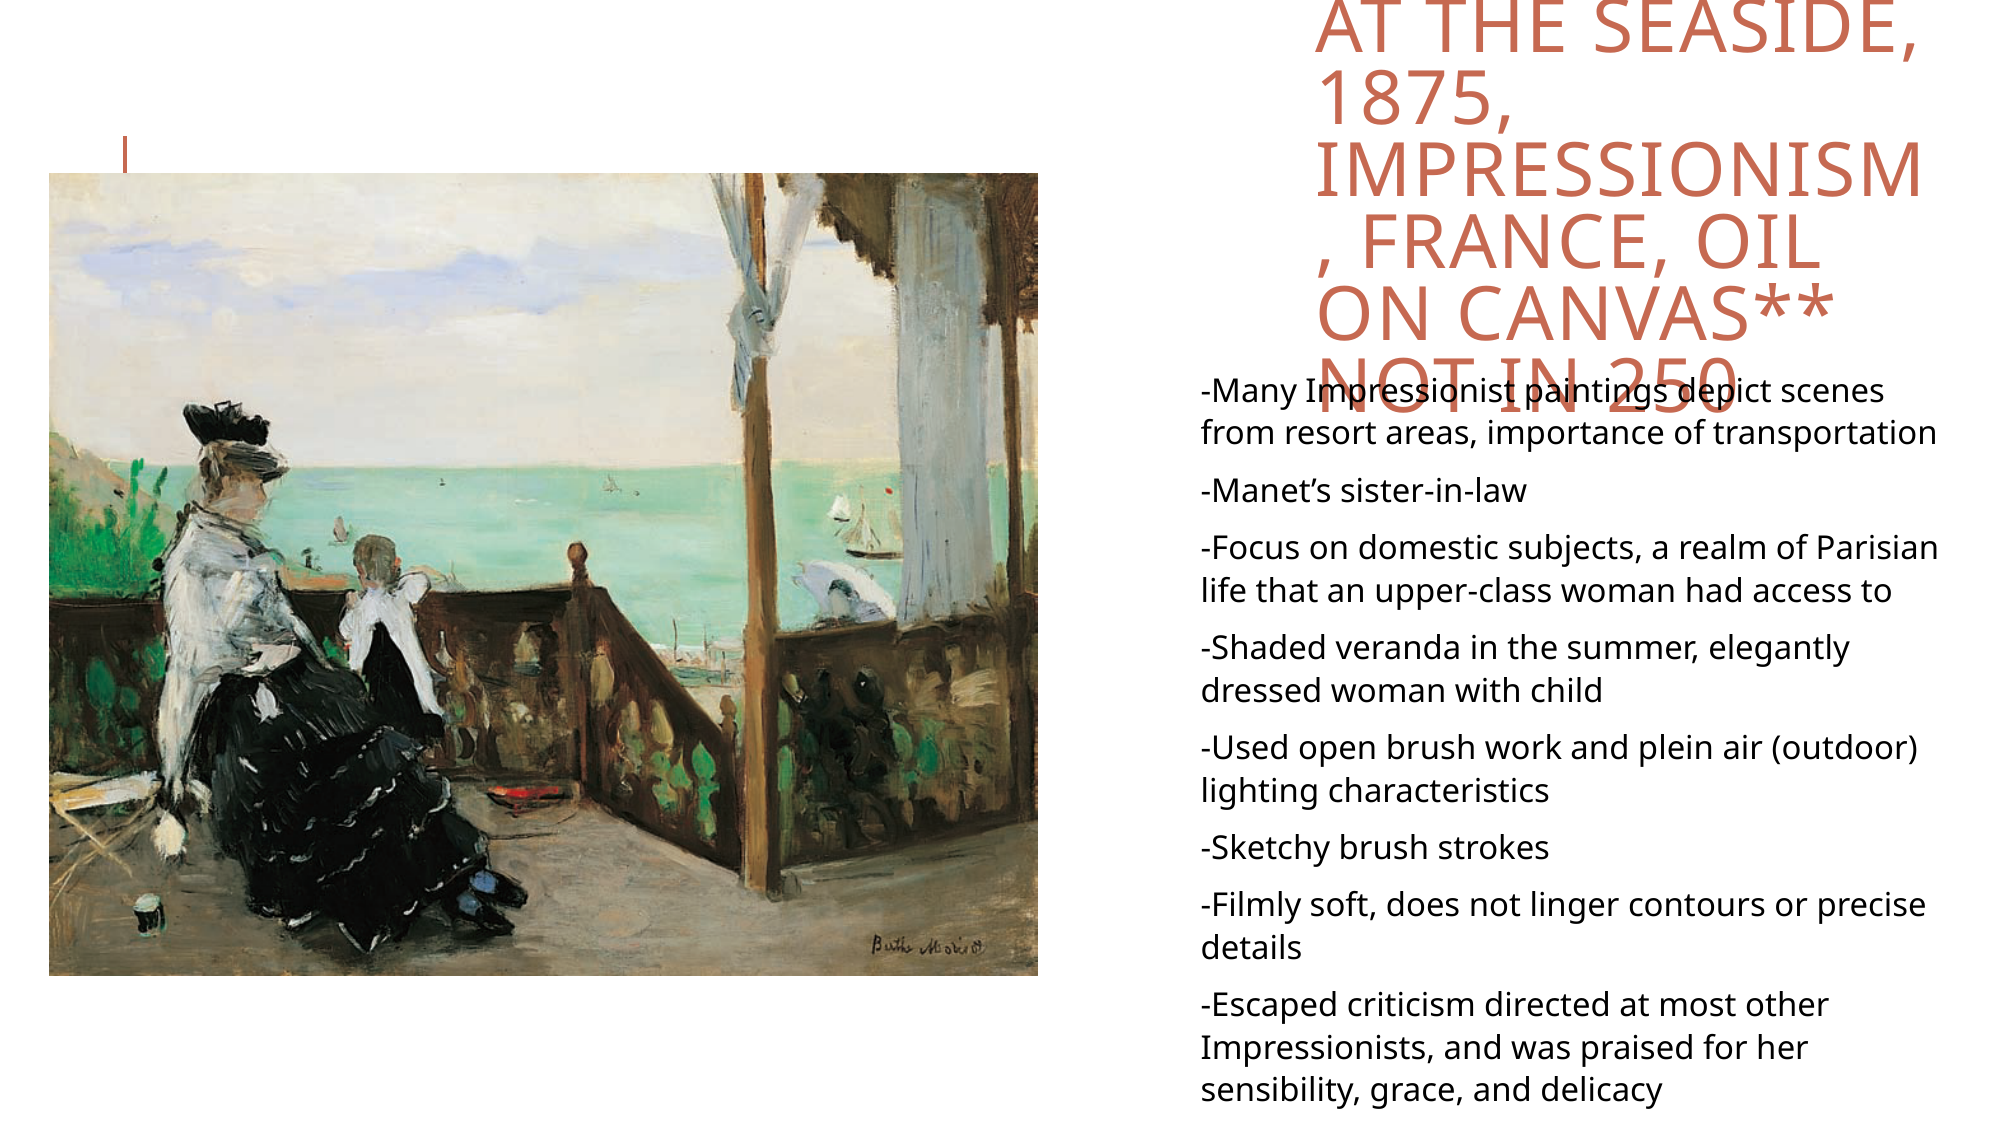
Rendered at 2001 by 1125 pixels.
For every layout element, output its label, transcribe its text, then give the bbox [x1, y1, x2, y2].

title Morisot, Villa at the Seaside, 1875, Impressionism, France, oil on canvas** not in 250 [1300, 77, 1951, 358]
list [49, 172, 1039, 977]
list -Many Impressionist paintings depict scenes from resort areas, importance of transportation -Manet’s sister-in-law -Focus on domestic subjects, a realm of Parisian life that an upper-class woman had access to -Shaded veranda in the summer, elegantly dressed woman with child -Used open brush work and plein air (outdoor) lighting characteristics -Sketchy brush strokes -Filmly soft, does not linger contours or precise details -Escaped criticism directed at most other Impressionists, and was praised for her sensibility, grace, and delicacy [1185, 358, 1980, 1122]
